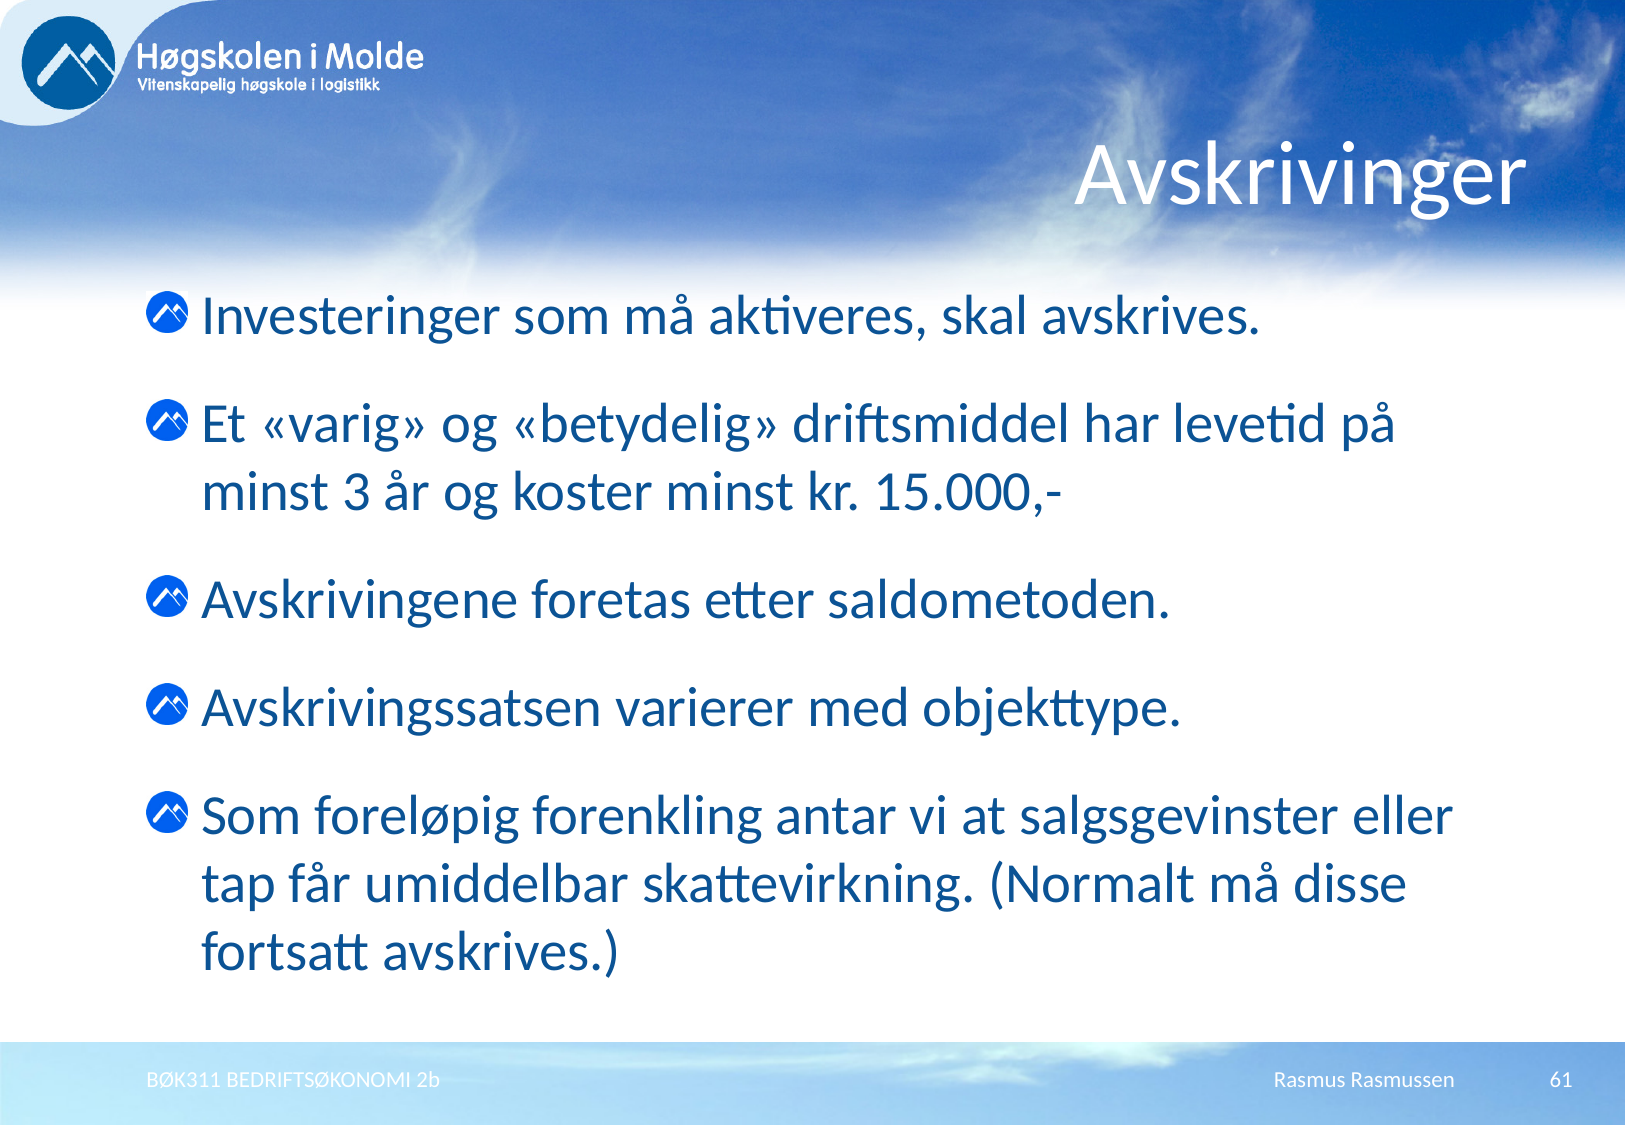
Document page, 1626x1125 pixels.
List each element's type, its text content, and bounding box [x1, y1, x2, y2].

footer BØK311 BEDRIFTSØKONOMI 2b [131, 1048, 1166, 1109]
picture [146, 791, 188, 833]
title Avskrivinger [131, 105, 1544, 235]
slide_number Rasmus Rasmussen [1166, 1048, 1471, 1109]
picture [0, 0, 1625, 310]
picture [146, 575, 188, 617]
slide_number 61 [1493, 1048, 1588, 1109]
list Investeringer som må aktiveres, skal avskrives. Et «varig» og «betydelig» driftsmiddel har levetid på minst 3 år og koster minst kr. 15.000,- Avskrivingene foretas etter saldometoden. Avskrivingssatsen varierer med objekttype. Som foreløpig forenkling antar vi at salgsgevinster eller tap får umiddelbar skattevirkning. (Normalt må disse fortsatt avskrives.) [131, 270, 1494, 991]
picture [146, 399, 188, 441]
picture [146, 683, 188, 725]
picture [146, 291, 188, 333]
picture [0, 1042, 1625, 1125]
